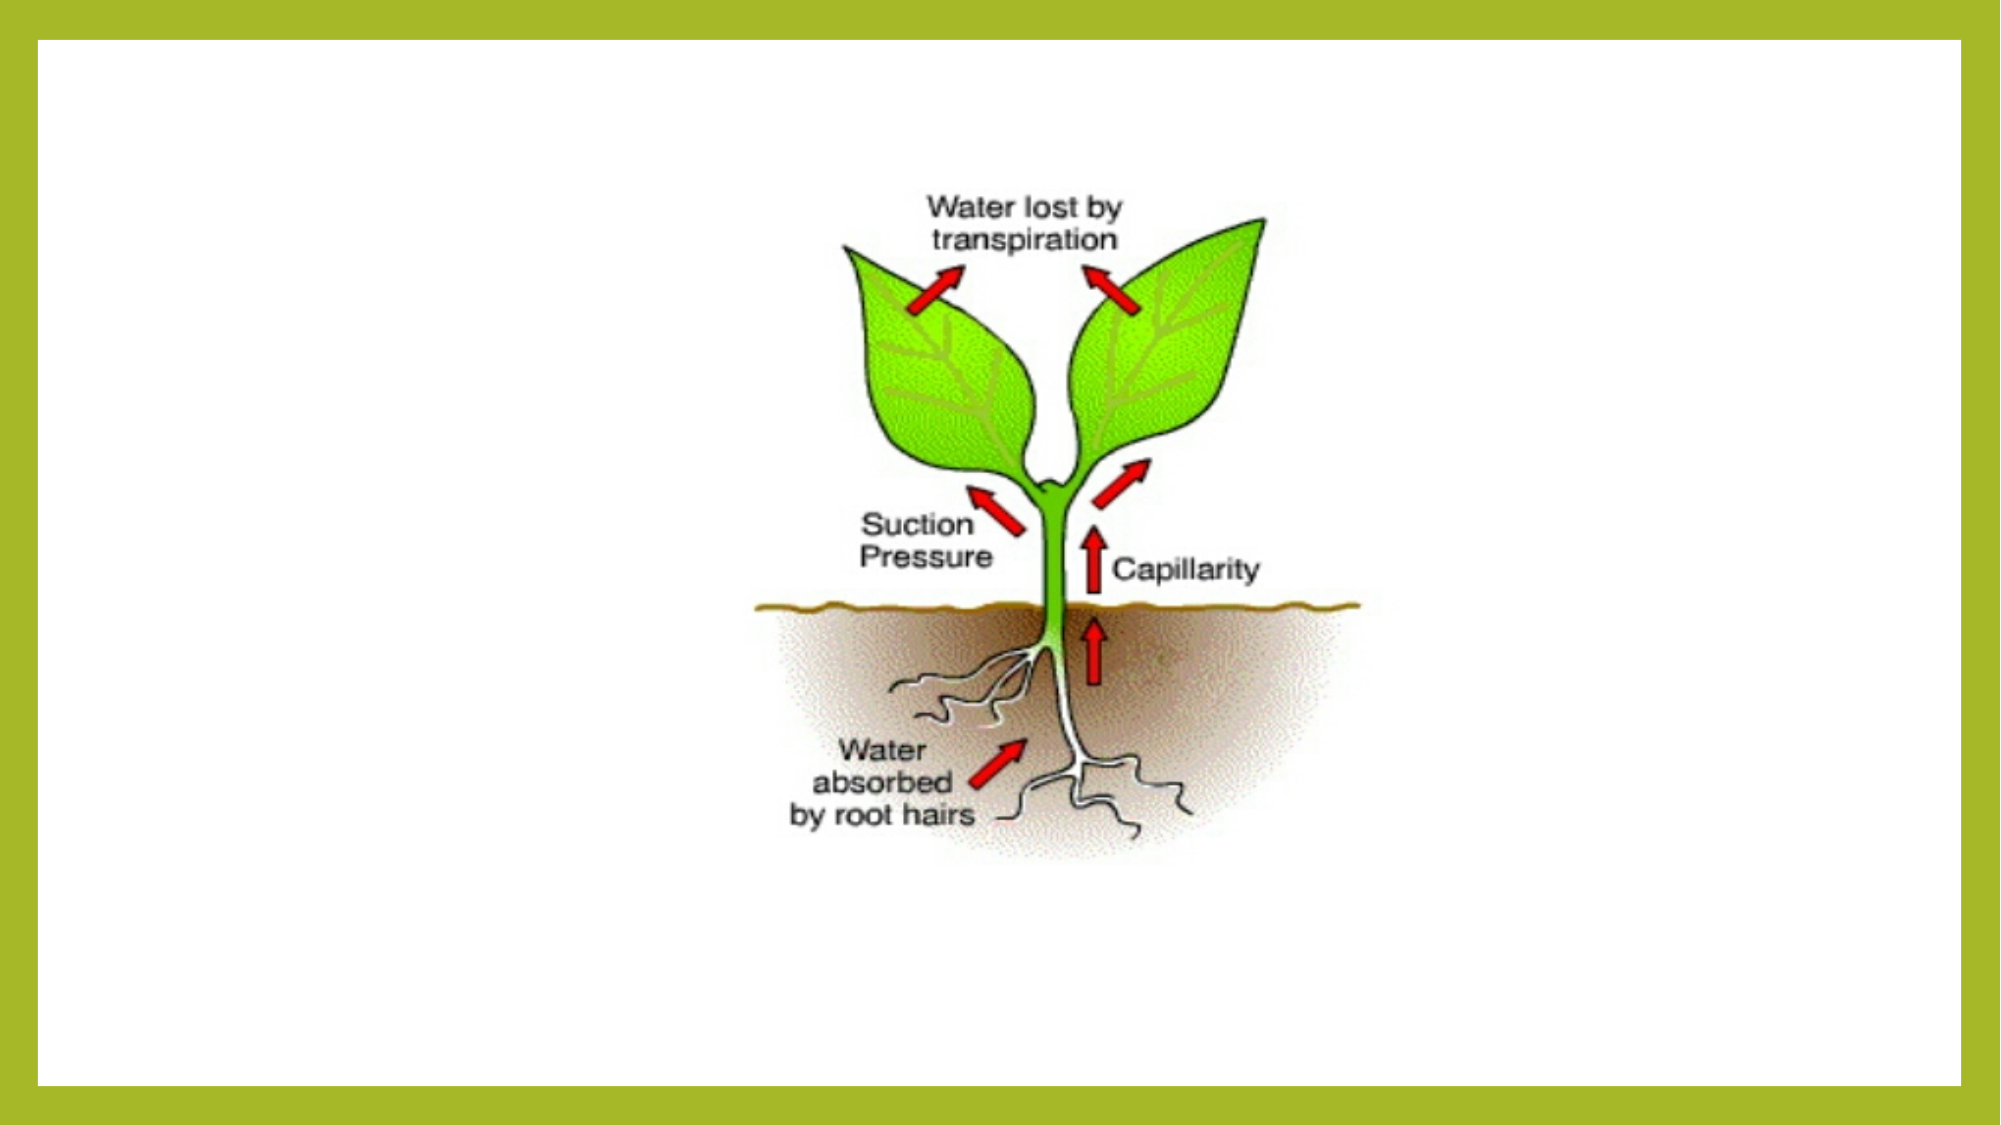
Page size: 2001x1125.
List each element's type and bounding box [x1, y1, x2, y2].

picture [588, 119, 1527, 1062]
